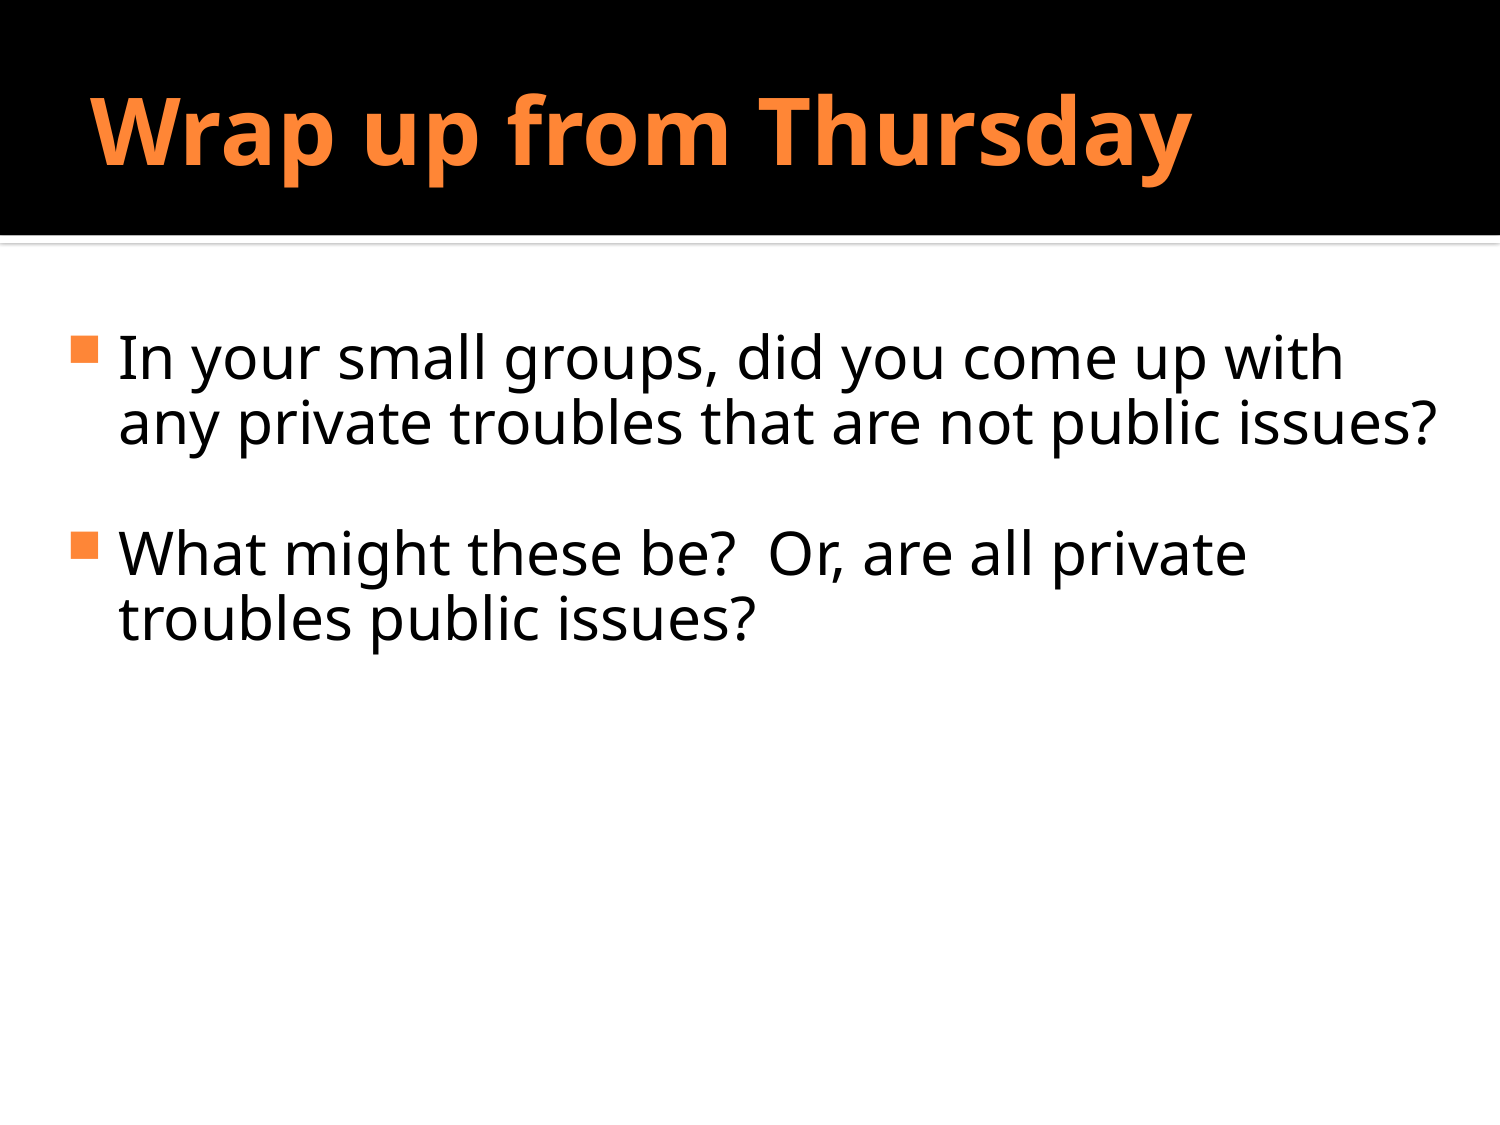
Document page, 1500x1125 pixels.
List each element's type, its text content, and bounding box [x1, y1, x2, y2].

text_box In your small groups, did you come up with any private troubles that are not public issues? What might these be? Or, are all private troubles public issues? [37, 312, 1475, 1063]
title Wrap up from Thursday [75, 25, 1425, 231]
text_box Do Sociologists Ask? [37, 112, 1400, 263]
